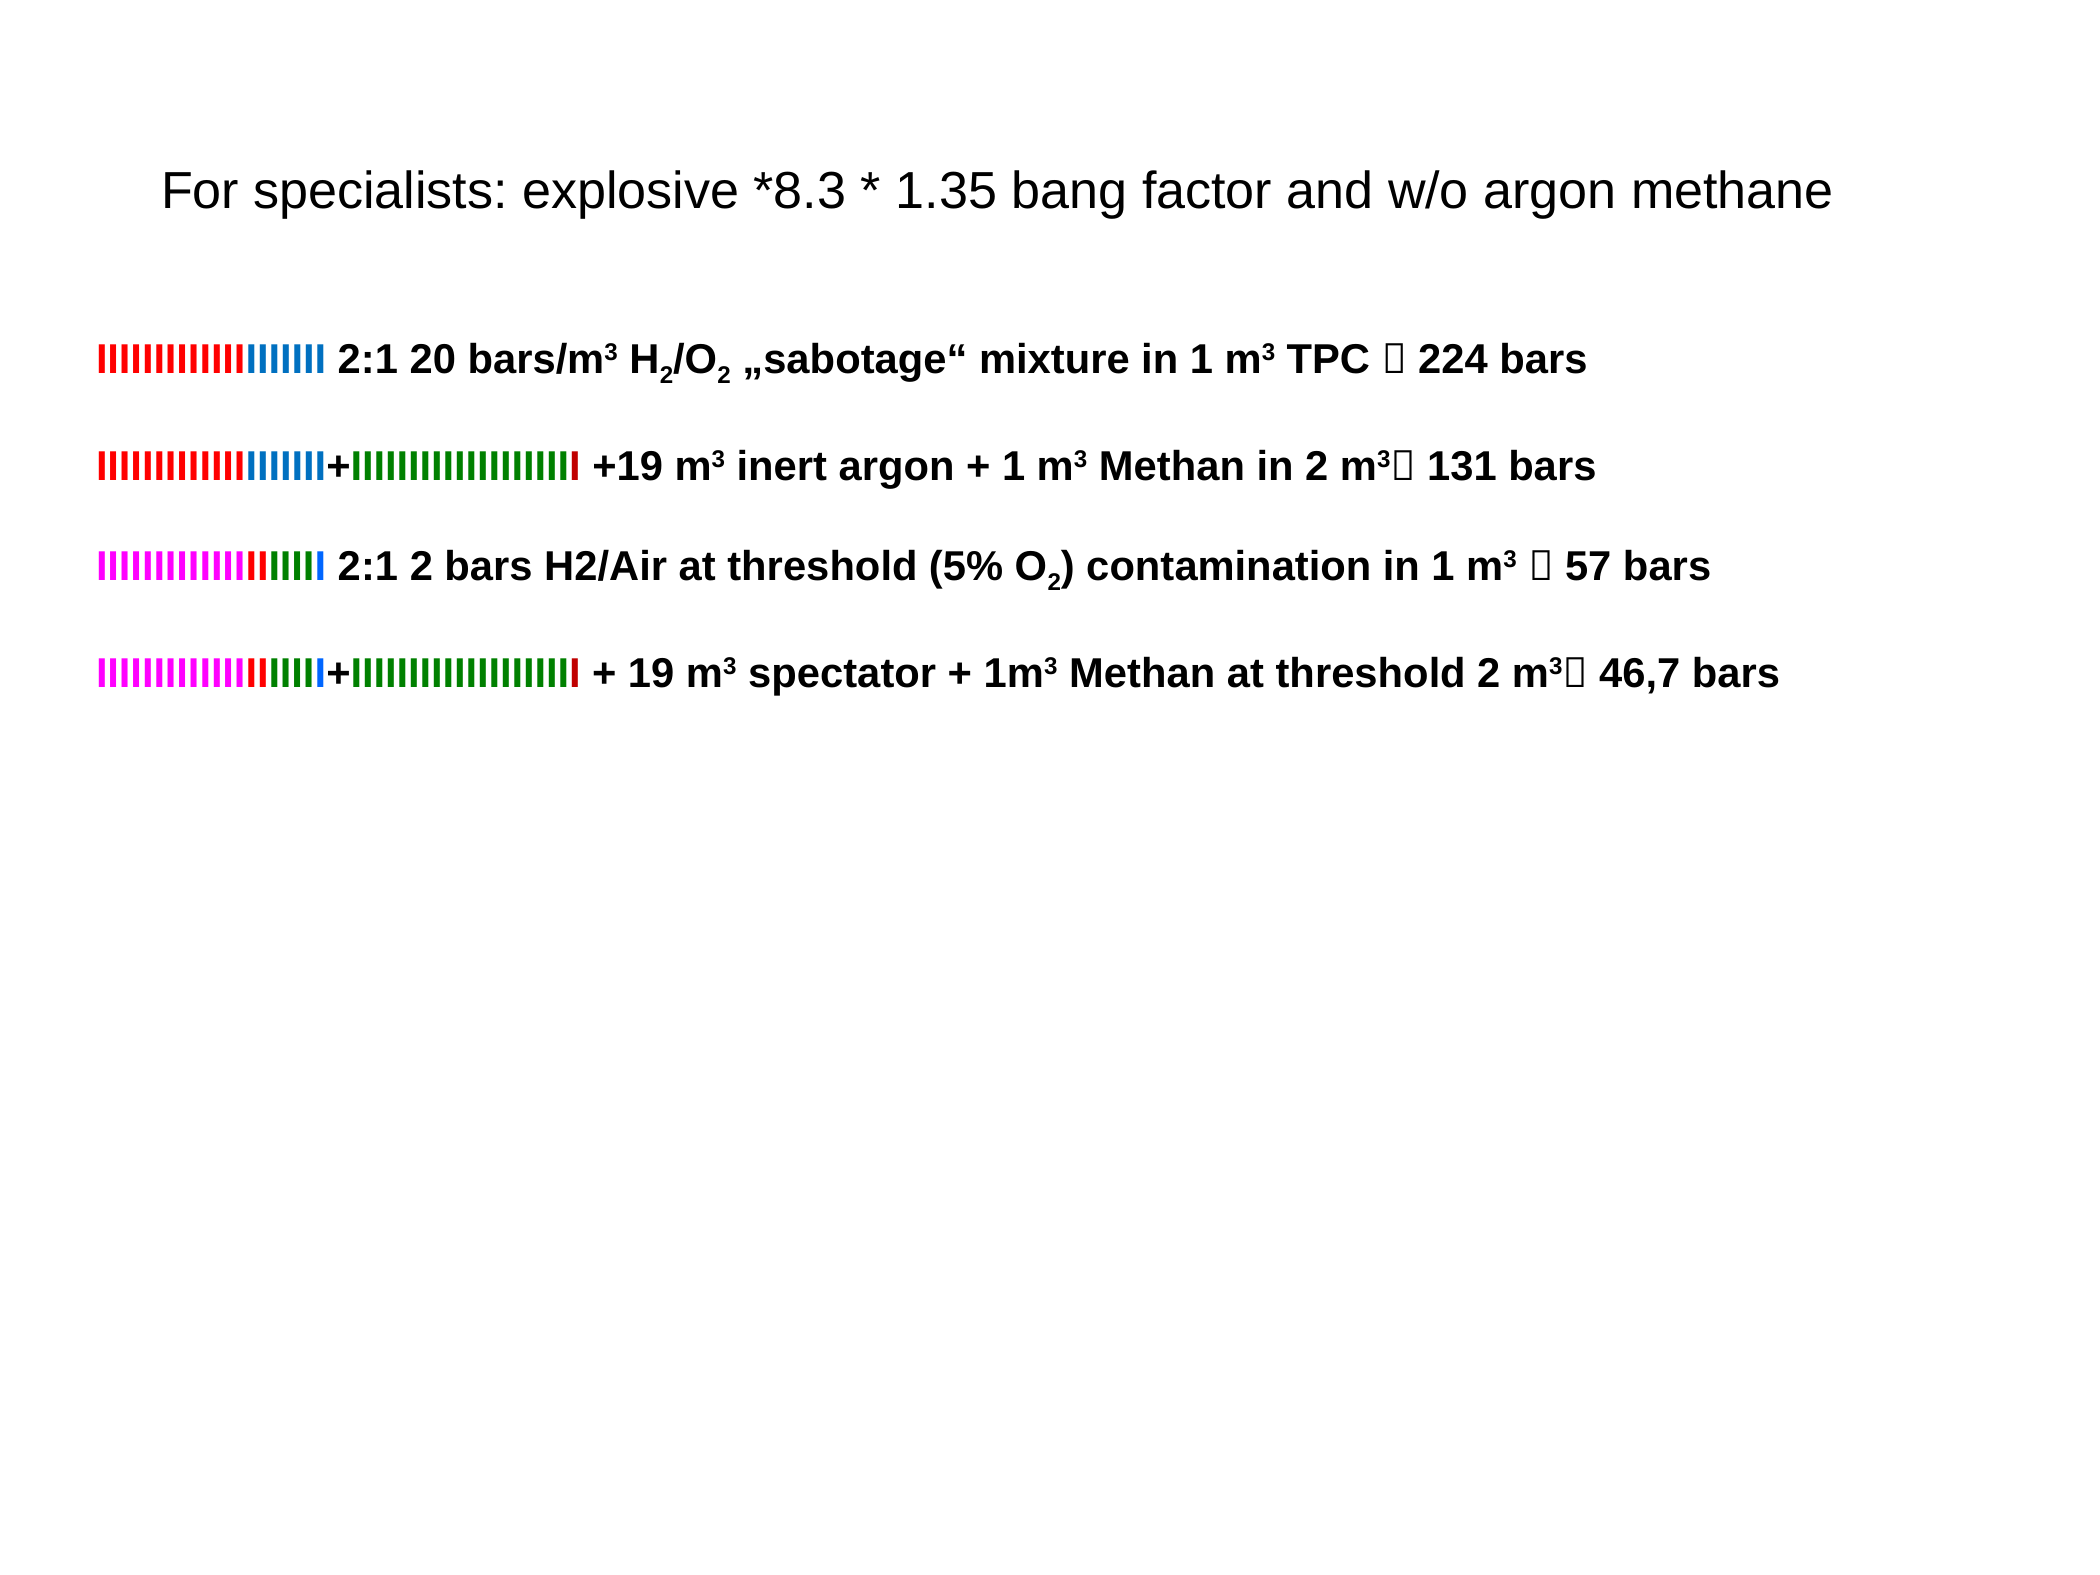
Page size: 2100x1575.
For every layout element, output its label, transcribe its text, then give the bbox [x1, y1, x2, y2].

text_box IIIIIIIIIIIIIIIIIIII 2:1 20 bars/m3 H2/O2 „sabotage“ mixture in 1 m3 TPC  224 bars IIIIIIIIIIIIIIIIIIII+IIIIIIIIIIIIIIIIIIII +19 m3 inert argon + 1 m3 Methan in 2 m3 131 bars IIIIIIIIIIIIIIIIIIII 2:1 2 bars H2/Air at threshold (5% O2) contamination in 1 m3  57 bars IIIIIIIIIIIIIIIIIIII+IIIIIIIIIIIIIIIIIIII + 19 m3 spectator + 1m3 Methan at threshold 2 m3 46,7 bars [81, 324, 1936, 843]
text_box For specialists: explosive *8.3 * 1.35 bang factor and w/o argon methane [146, 149, 1895, 227]
